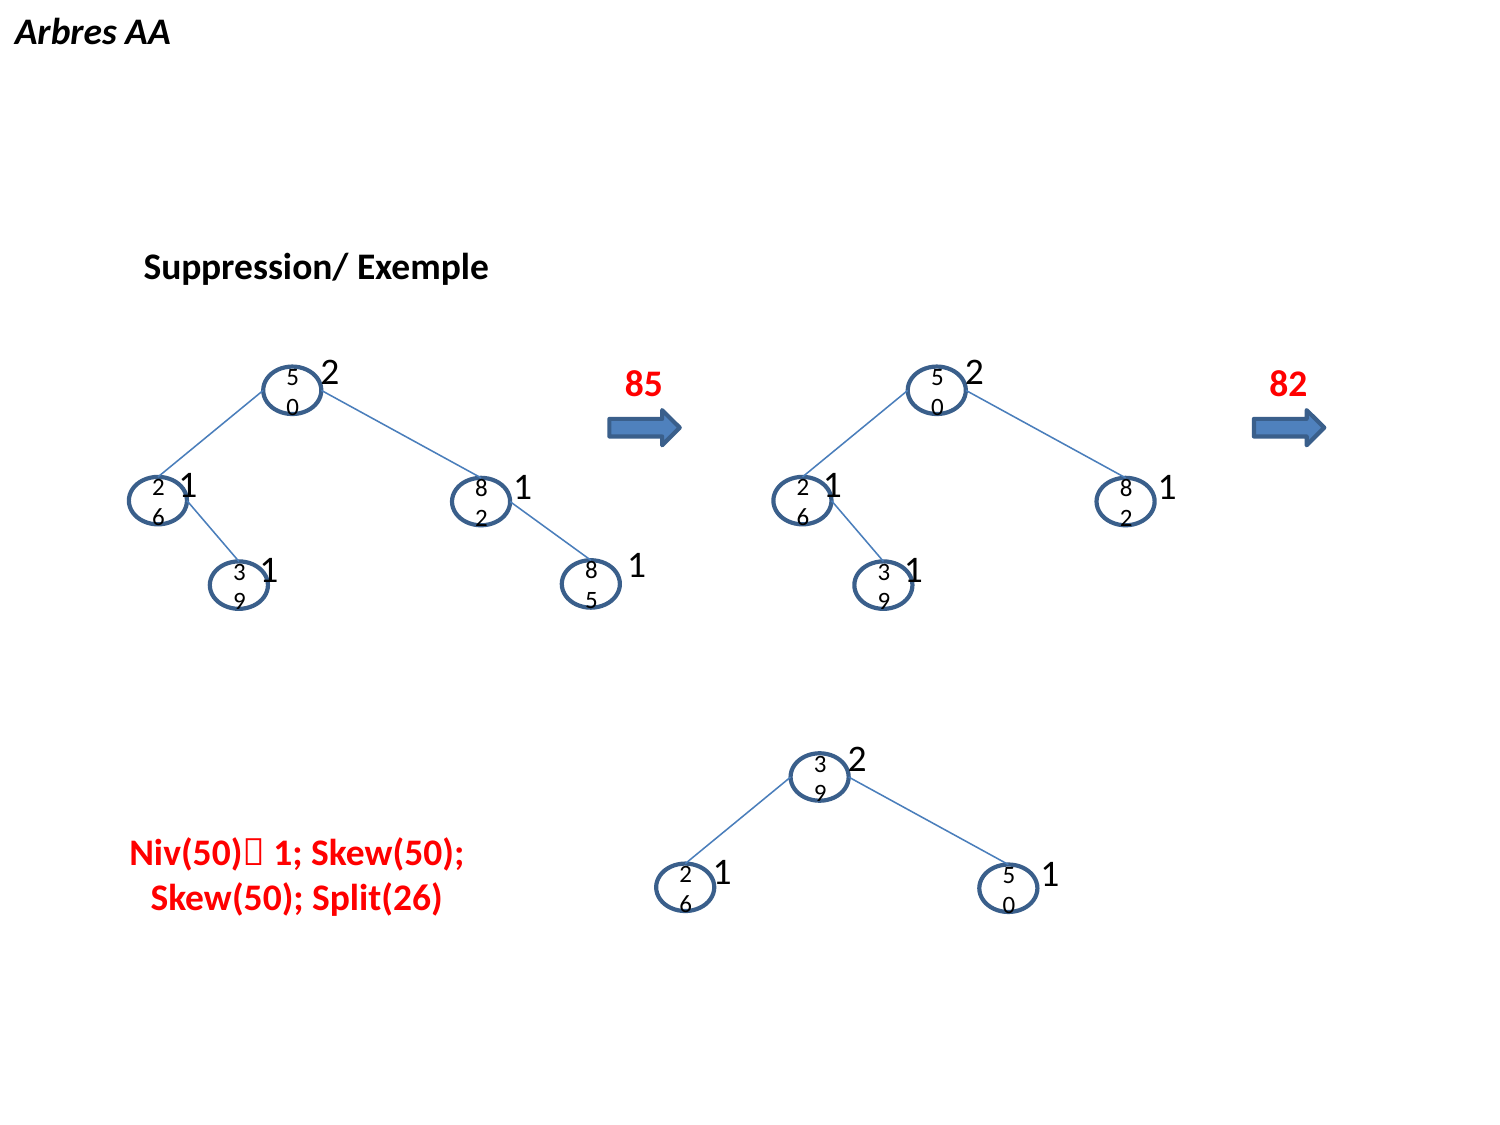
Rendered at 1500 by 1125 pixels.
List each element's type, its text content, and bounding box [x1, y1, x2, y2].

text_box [128, 339, 645, 610]
text_box [1251, 412, 1327, 448]
text_box [650, 412, 682, 448]
text_box 82 [1254, 351, 1323, 412]
text_box Suppression/ Exemple [128, 234, 1137, 295]
text_box Arbres AA [0, 0, 375, 60]
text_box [773, 339, 1193, 610]
text_box Niv(50) 1; Skew(50); Skew(50); Split(26) [114, 820, 480, 925]
text_box 85 [650, 351, 678, 412]
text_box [655, 726, 1075, 913]
